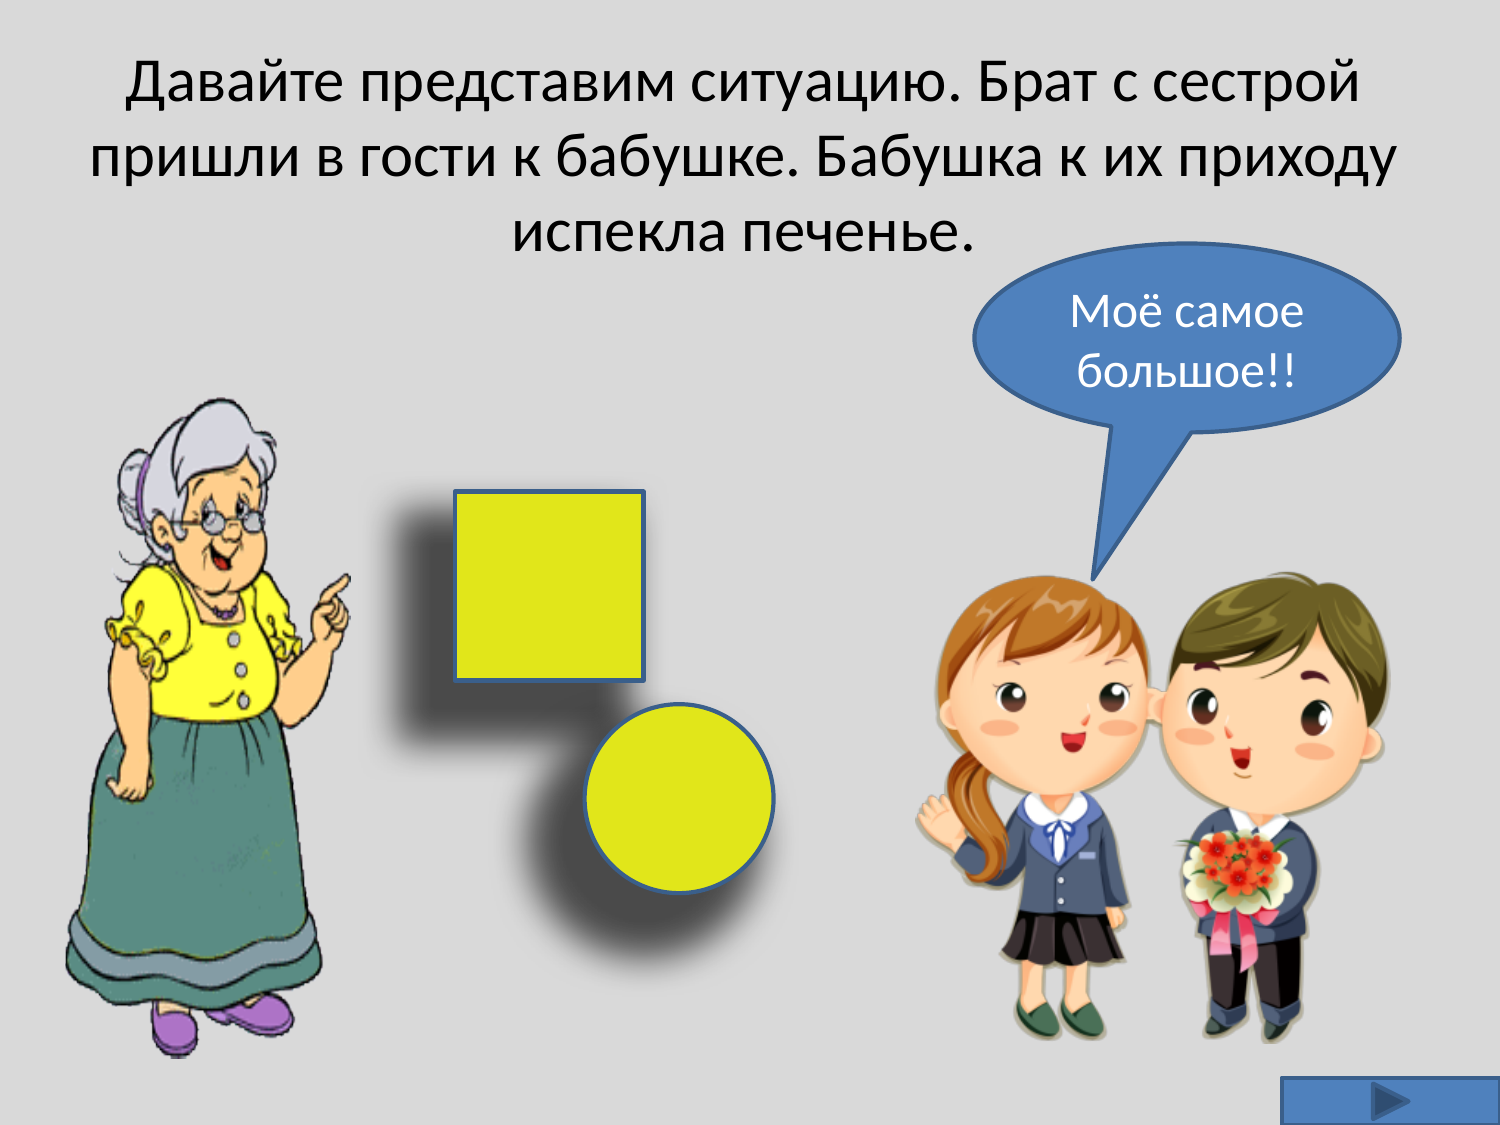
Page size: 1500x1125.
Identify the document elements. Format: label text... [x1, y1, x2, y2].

title Давайте представим ситуацию. Брат с сестрой пришли в гости к бабушке. Бабушка к их приходу испекла печенье. [29, 30, 1459, 273]
text_box [1280, 1076, 1500, 1125]
picture [64, 396, 351, 1059]
picture [915, 562, 1391, 1044]
text_box Моё самое большое!! [972, 241, 1402, 560]
text_box [582, 702, 776, 896]
text_box [453, 489, 646, 683]
